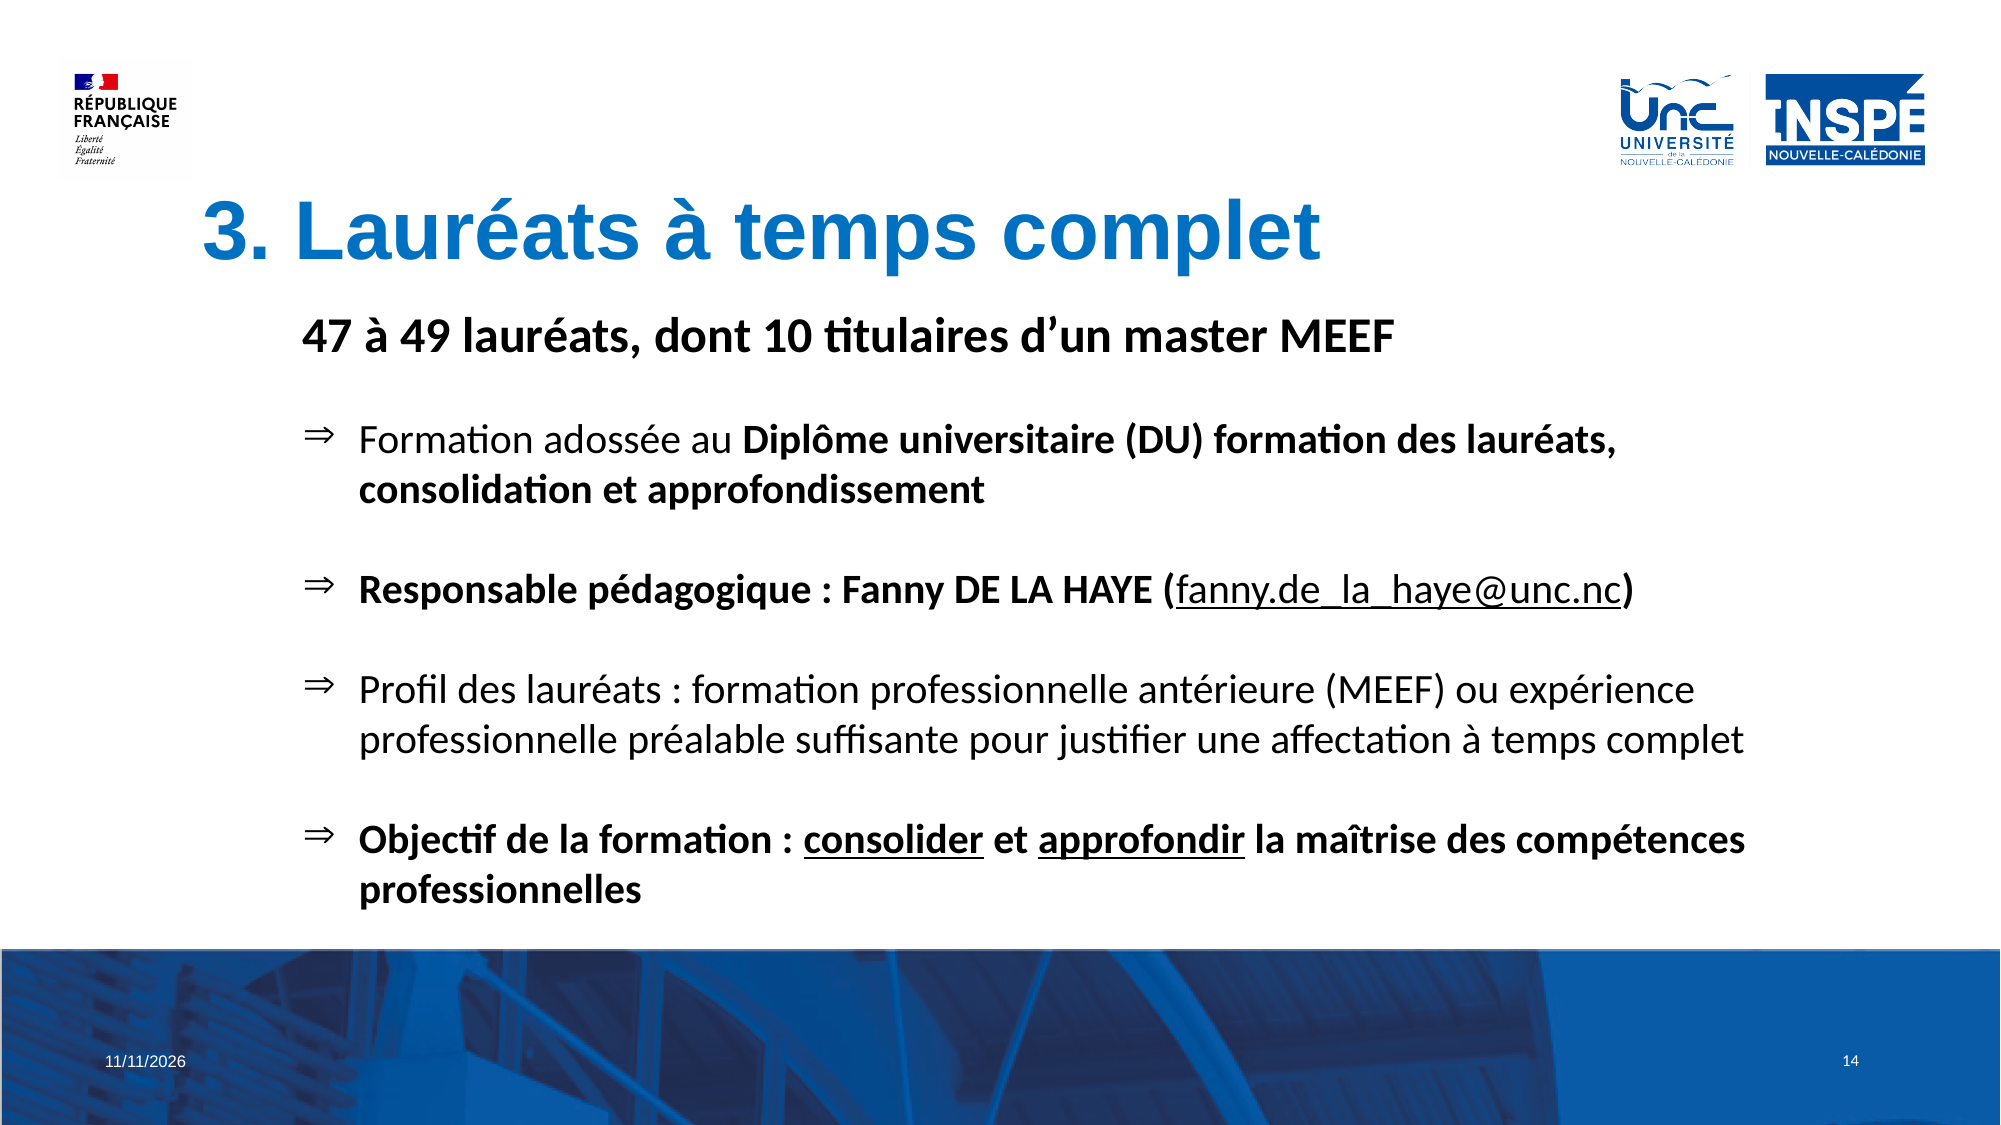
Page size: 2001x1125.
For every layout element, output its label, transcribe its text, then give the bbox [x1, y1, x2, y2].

text_box 47 à 49 lauréats, dont 10 titulaires d’un master MEEF Formation adossée au Diplôme universitaire (DU) formation des lauréats, consolidation et approfondissement Responsable pédagogique : Fanny DE LA HAYE (fanny.de_la_haye@unc.nc) Profil des lauréats : formation professionnelle antérieure (MEEF) ou expérience professionnelle préalable suffisante pour justifier une affectation à temps complet Objectif de la formation : consolider et approfondir la maîtrise des compétences professionnelles [288, 294, 1863, 965]
picture [1604, 58, 1941, 182]
text_box 3. Lauréats à temps complet [187, 143, 1350, 322]
picture [59, 58, 192, 180]
picture [0, 949, 2000, 1125]
